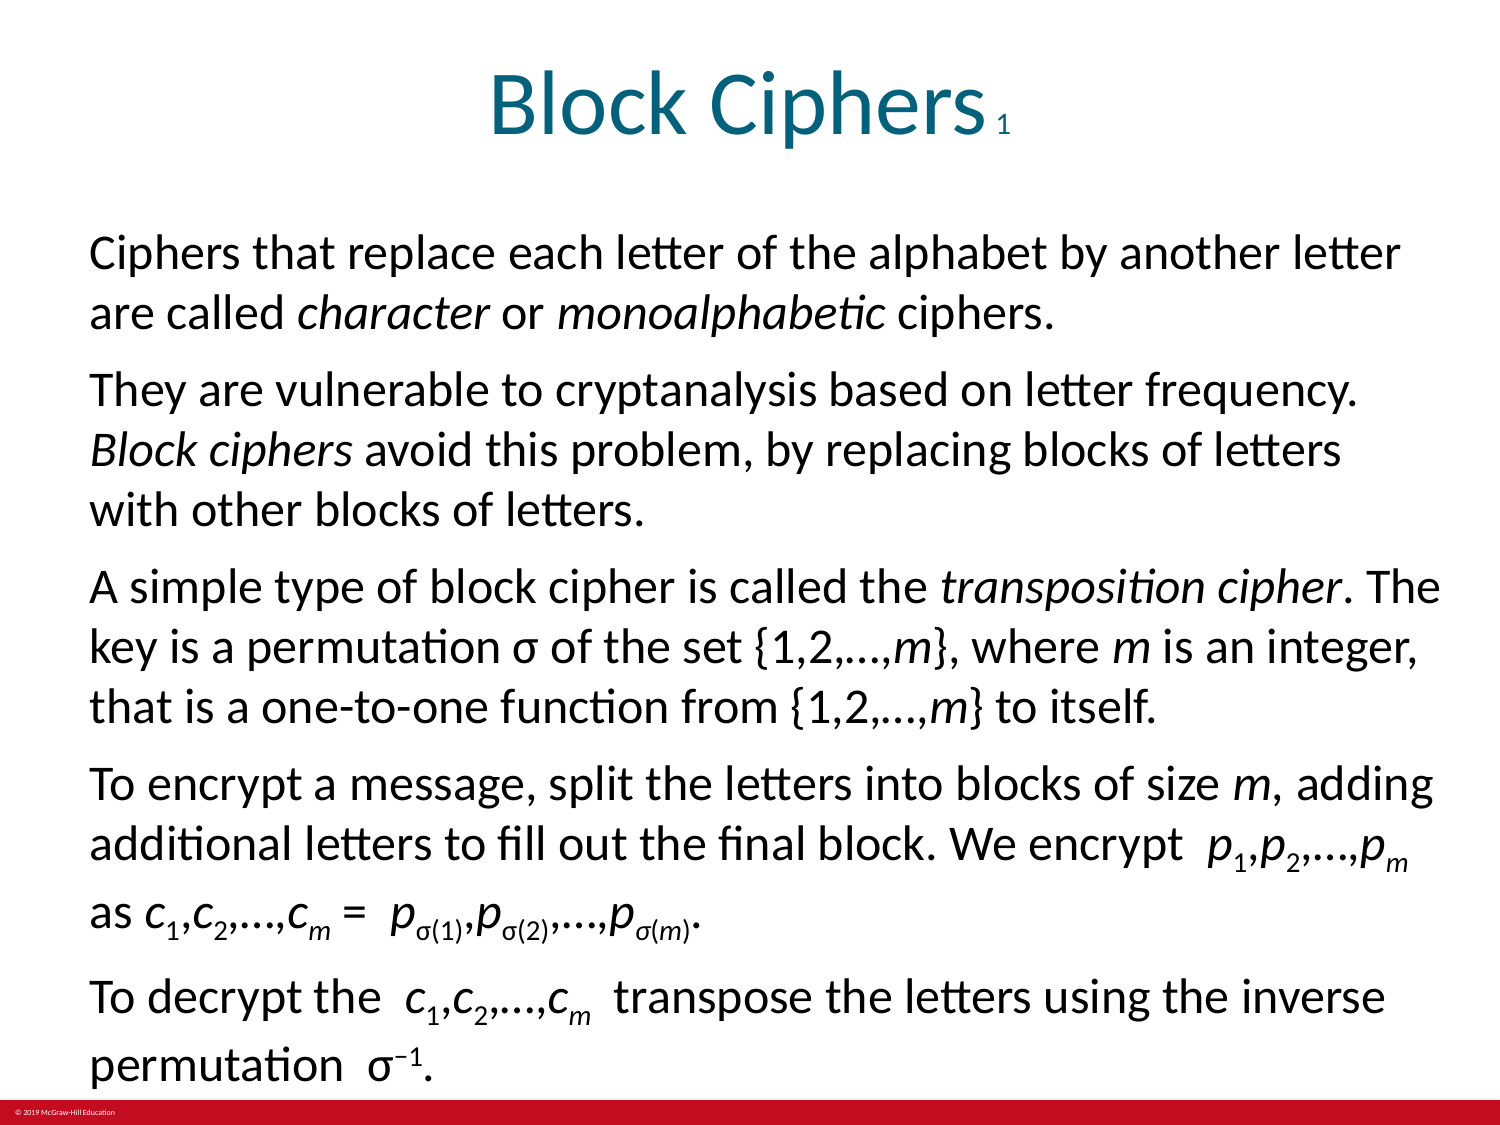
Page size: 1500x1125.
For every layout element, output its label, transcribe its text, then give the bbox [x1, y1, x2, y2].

title Block Ciphers 1 [0, 0, 1500, 195]
list Ciphers that replace each letter of the alphabet by another letter are called character or monoalphabetic ciphers. They are vulnerable to cryptanalysis based on letter frequency. Block ciphers avoid this problem, by replacing blocks of letters with other blocks of letters. A simple type of block cipher is called the transposition cipher. The key is a permutation σ of the set {1,2,…,m}, where m is an integer, that is a one-to-one function from {1,2,…,m} to itself. To encrypt a message, split the letters into blocks of size m, adding additional letters to fill out the final block. We encrypt p1,p2,…,pm as c1,c2,…,cm = pσ(1),pσ(2),…,pσ(m). To decrypt the c1,c2,…,cm transpose the letters using the inverse permutation σ−1. [75, 212, 1457, 1075]
